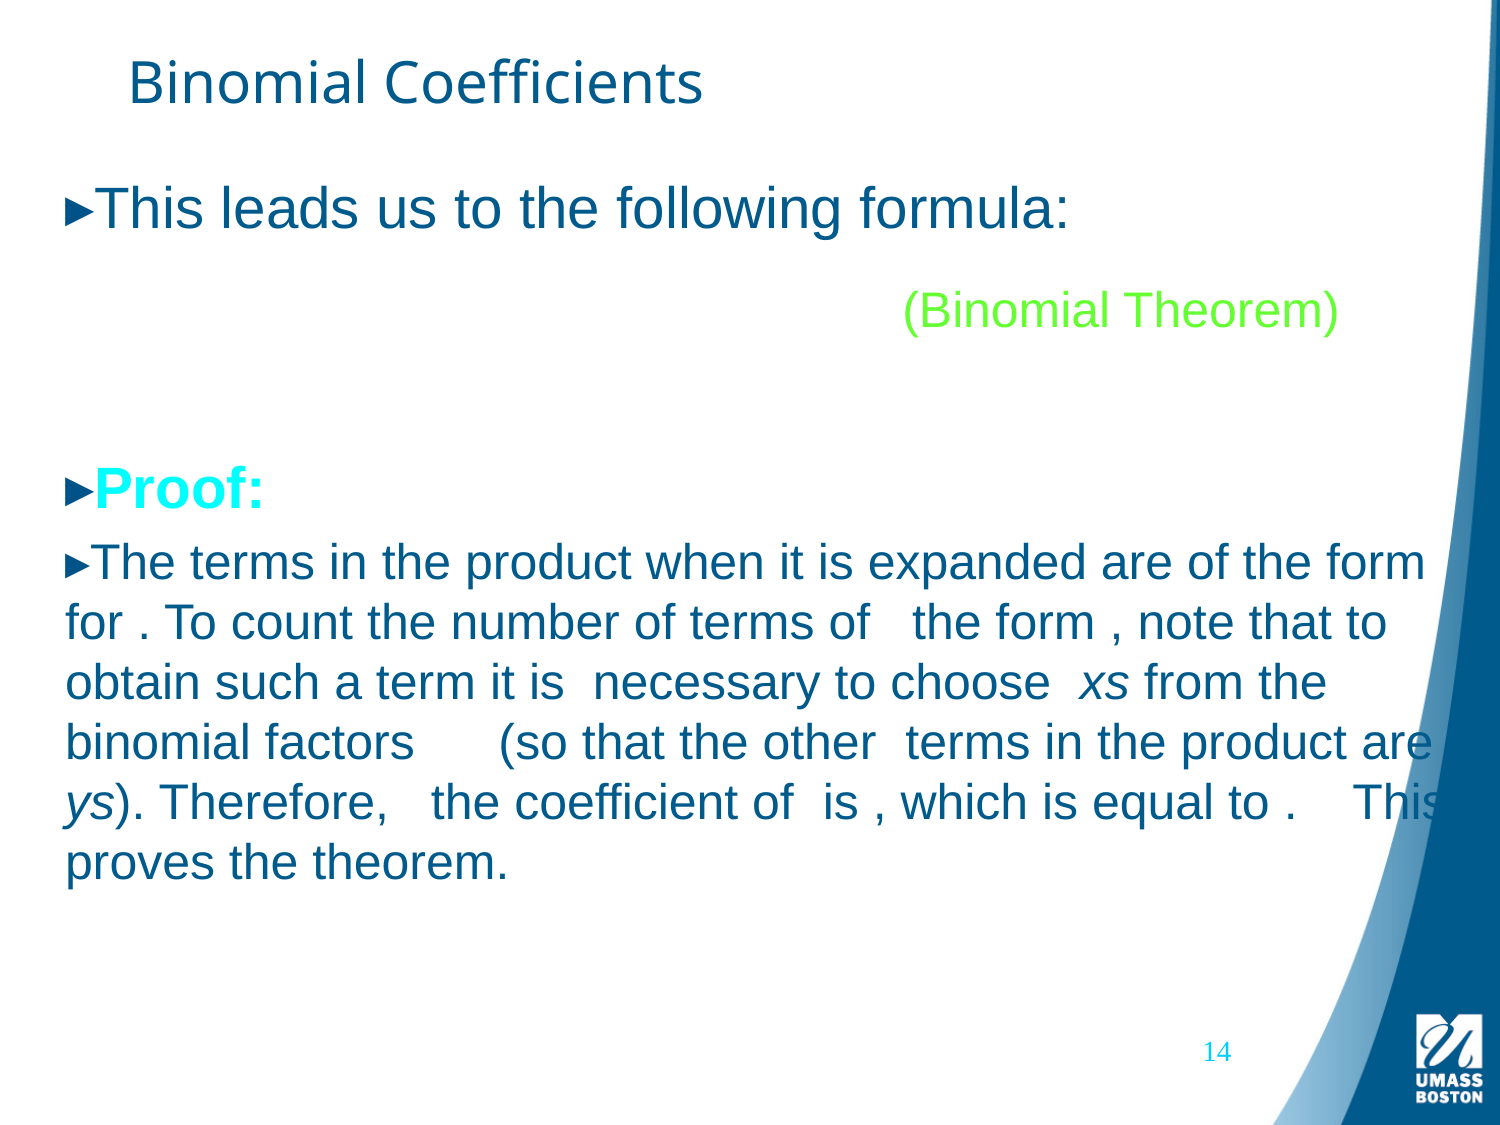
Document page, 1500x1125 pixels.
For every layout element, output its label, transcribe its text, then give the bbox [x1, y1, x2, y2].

title Binomial Coefficients [112, 37, 1388, 125]
picture [0, 0, 1500, 1125]
text_box (Binomial Theorem) [887, 269, 1388, 345]
picture [1452, 1100, 1461, 1107]
slide_number 14 [1187, 1025, 1500, 1100]
picture [1461, 1100, 1476, 1105]
picture [1439, 1100, 1448, 1105]
